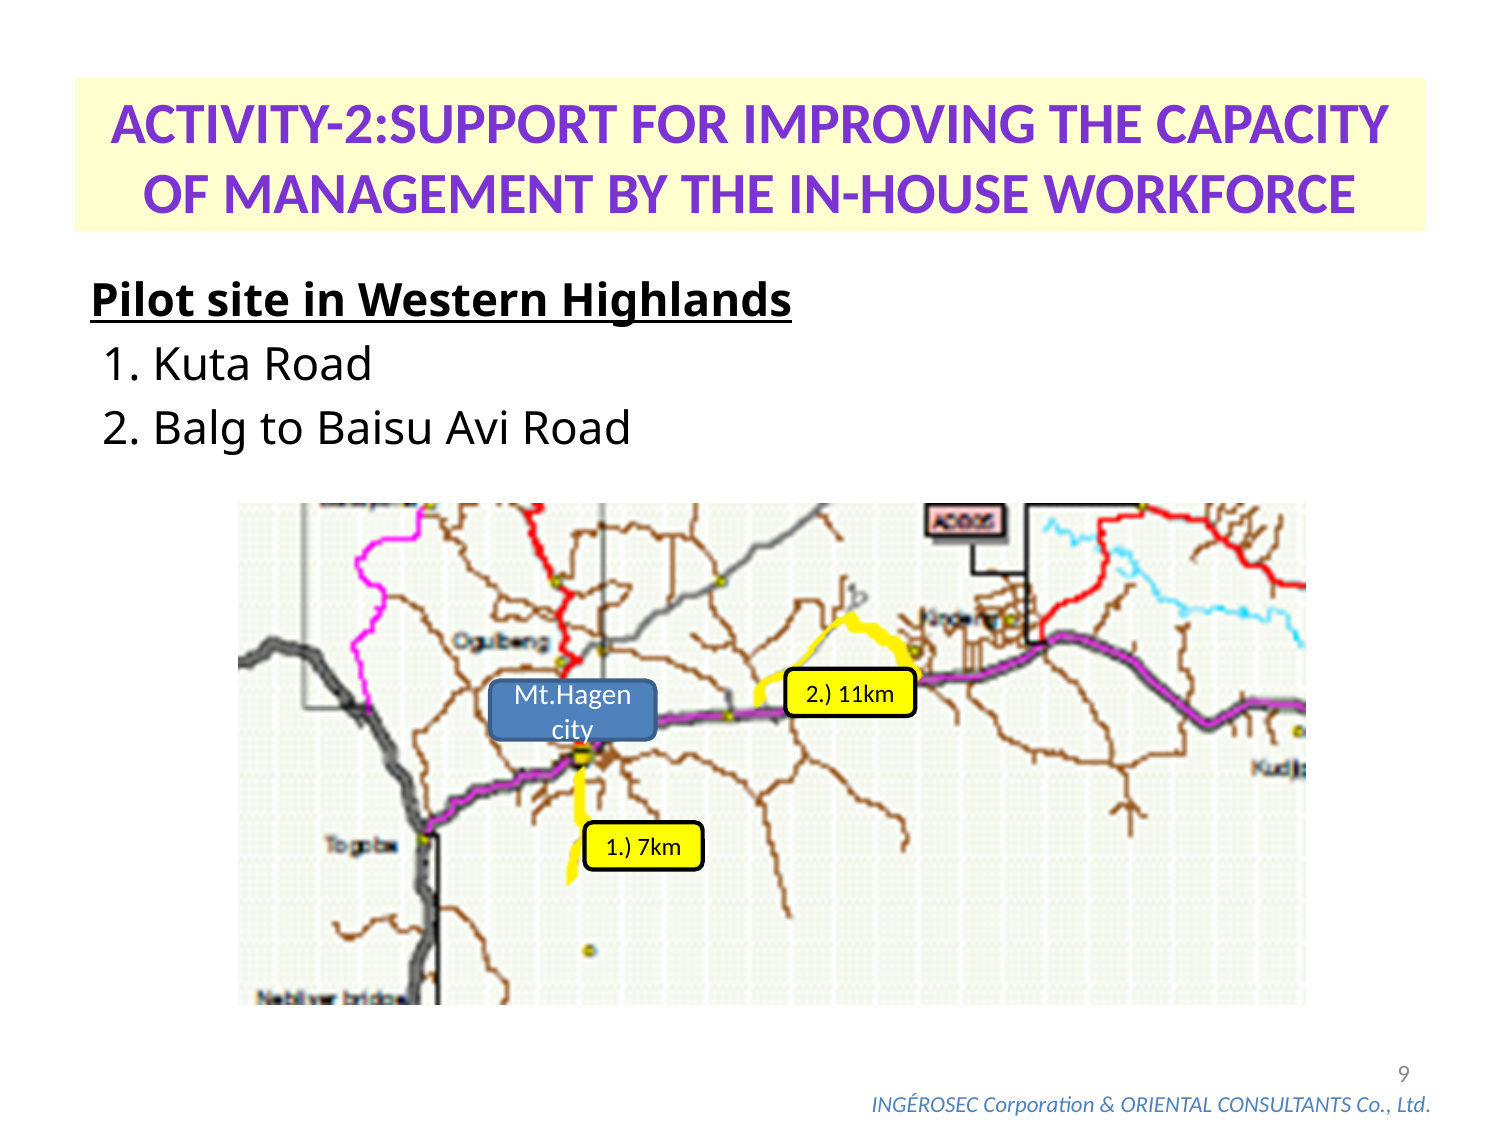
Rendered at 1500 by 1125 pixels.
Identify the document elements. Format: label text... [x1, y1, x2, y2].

list Pilot site in Western Highlands 1. Kuta Road 2. Balg to Baisu Avi Road [75, 262, 1300, 988]
picture [238, 503, 1306, 1006]
slide_number 8 [1074, 1042, 1425, 1103]
text_box Activity-2:Support for Improving the Capacity of Management by the In-house Workforce [74, 78, 1425, 232]
